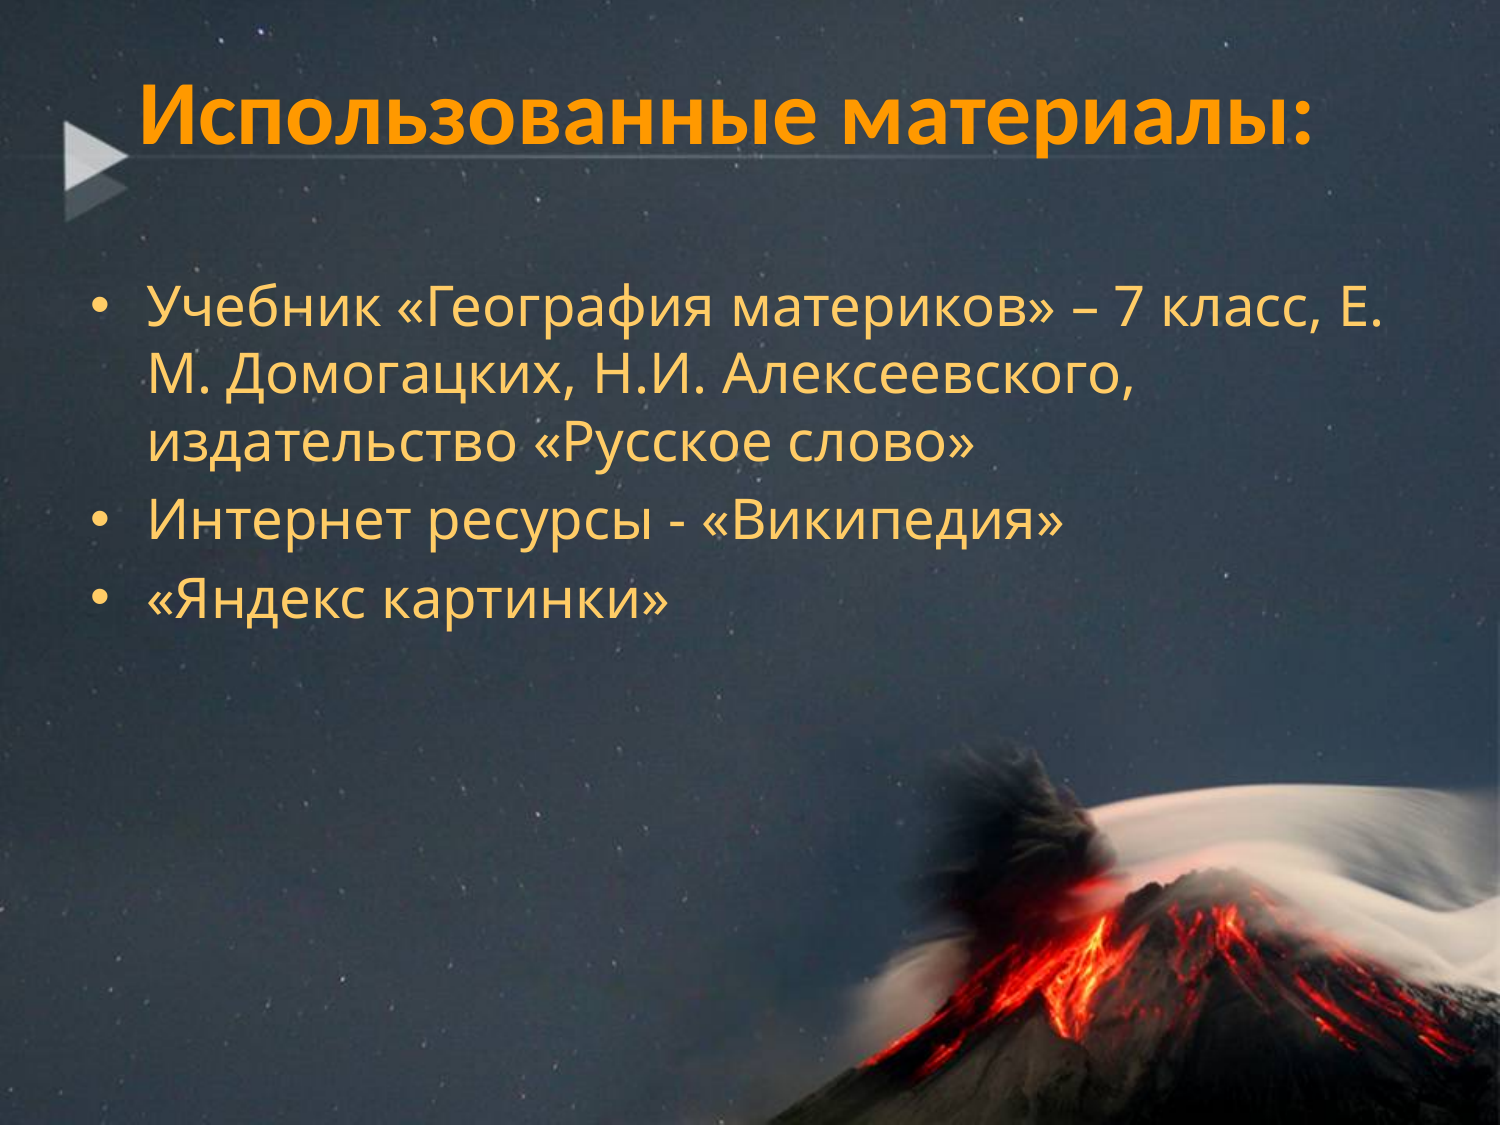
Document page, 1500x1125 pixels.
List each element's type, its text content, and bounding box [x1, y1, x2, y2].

picture [0, 0, 1500, 1125]
list Учебник «География материков» – 7 класс, Е. М. Домогацких, Н.И. Алексеевского, издательство «Русское слово» Интернет ресурсы - «Википедия» «Яндекс картинки» [75, 262, 1425, 1035]
title Использованные материалы: [123, 30, 1425, 185]
